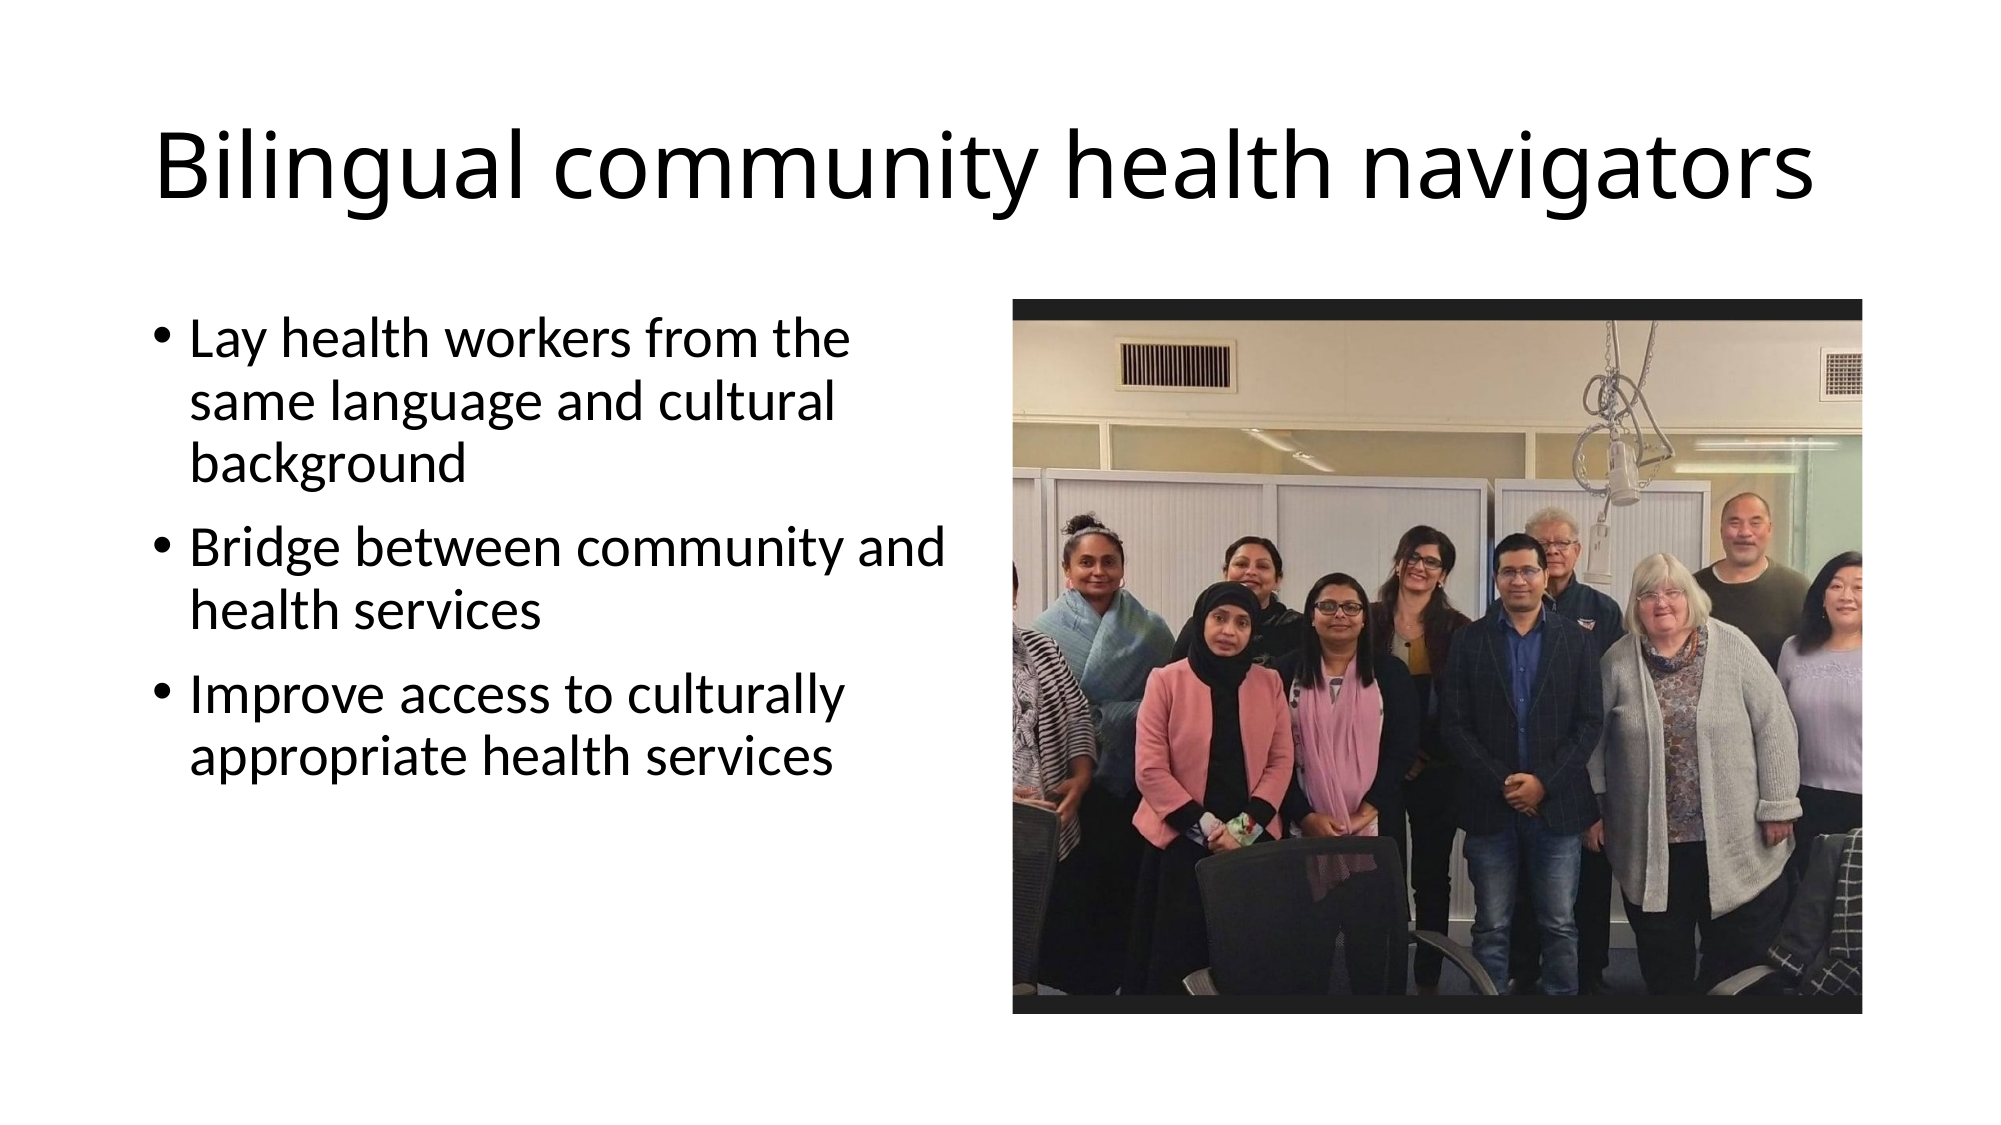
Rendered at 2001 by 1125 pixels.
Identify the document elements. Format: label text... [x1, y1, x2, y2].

picture [1012, 299, 1863, 1014]
list Lay health workers from the same language and cultural background Bridge between community and health services Improve access to culturally appropriate health services [137, 299, 988, 1014]
title Bilingual community health navigators [137, 59, 1863, 278]
